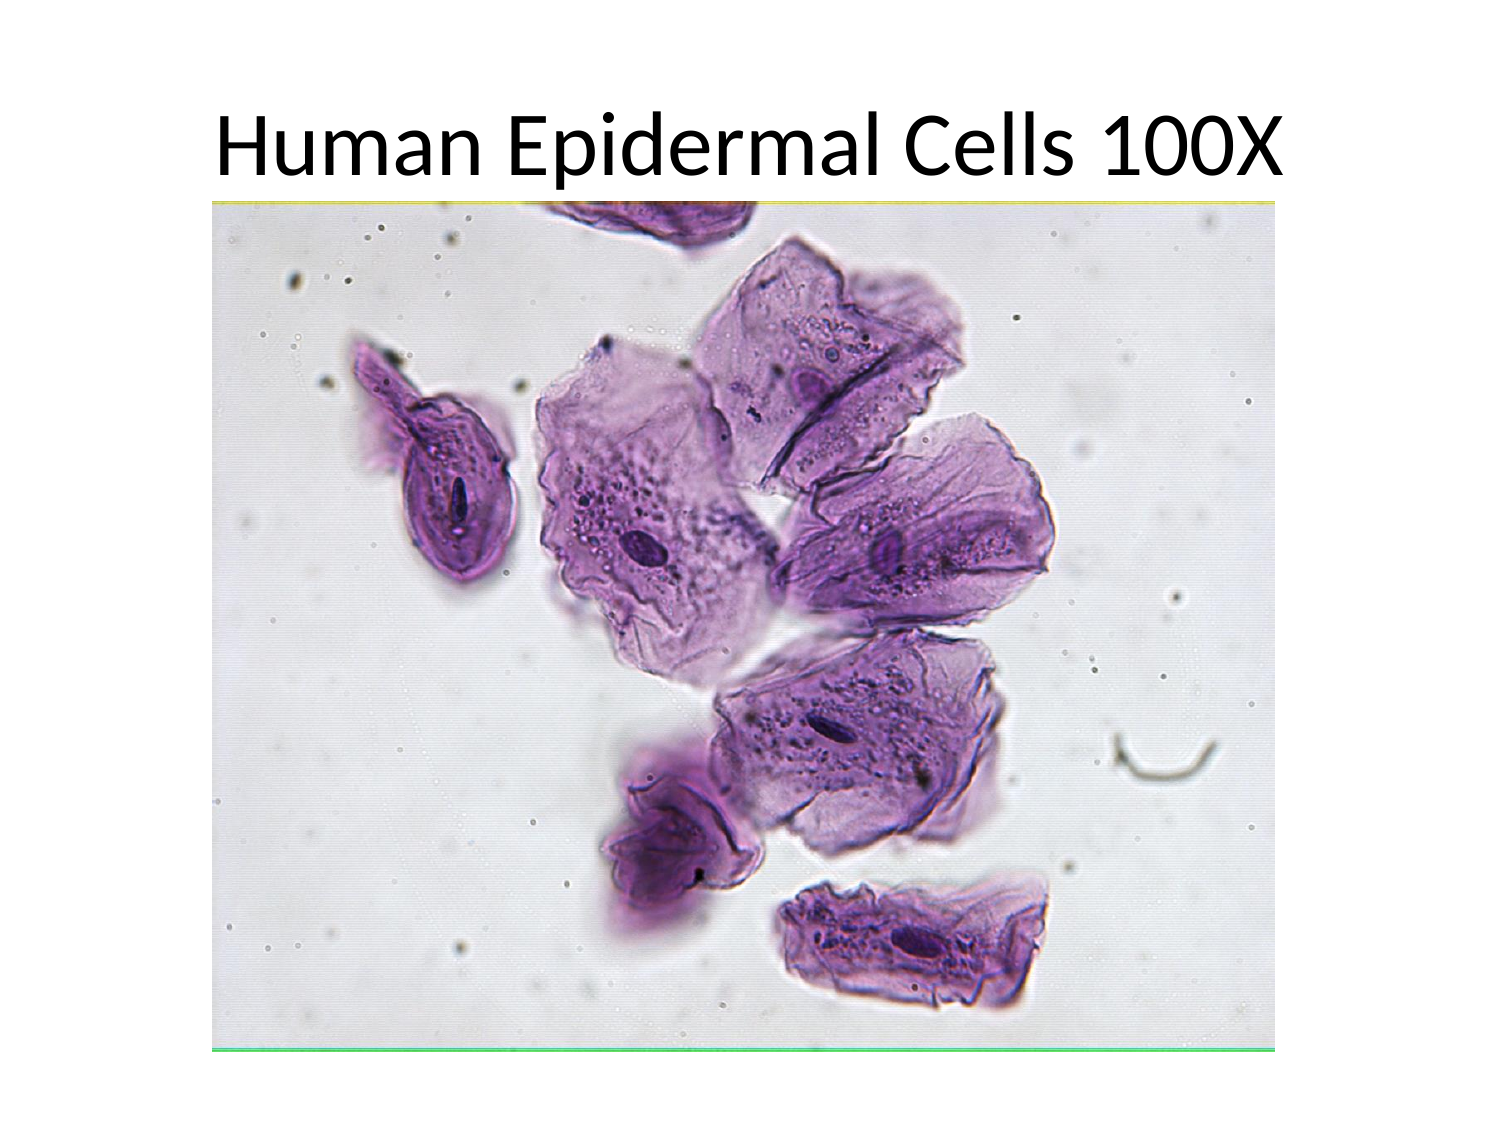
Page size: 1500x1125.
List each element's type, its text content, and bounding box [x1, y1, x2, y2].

picture [212, 200, 1276, 1052]
title Human Epidermal Cells 100X [75, 45, 1425, 233]
